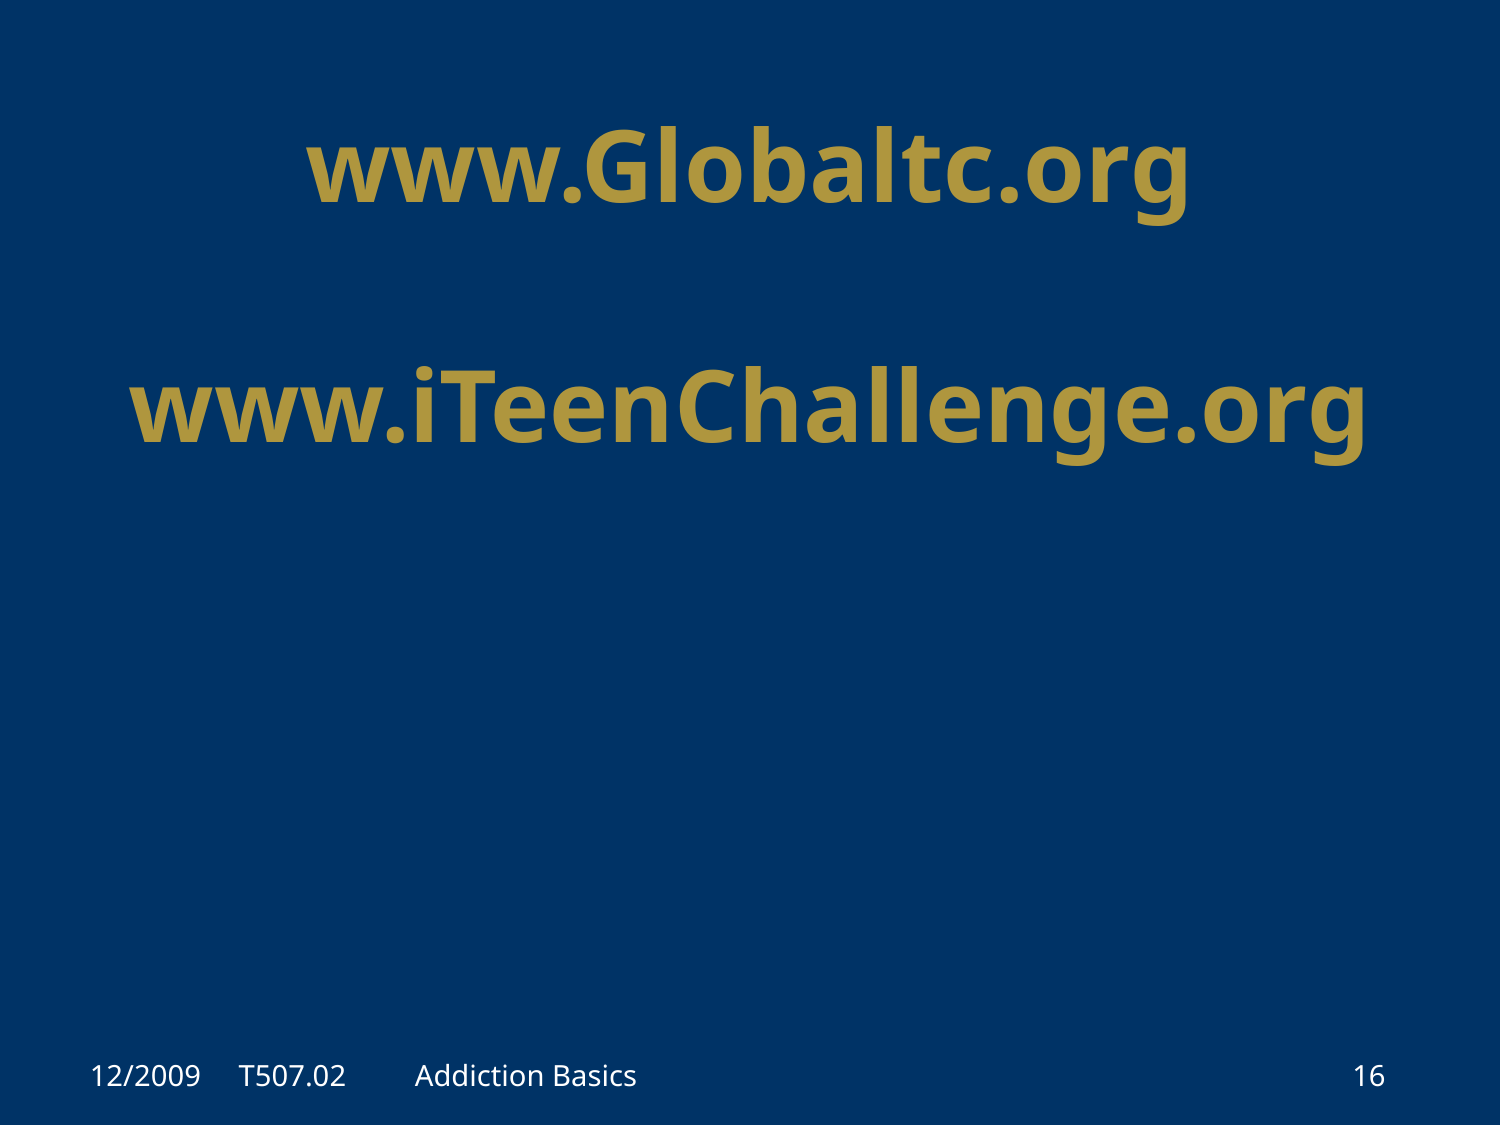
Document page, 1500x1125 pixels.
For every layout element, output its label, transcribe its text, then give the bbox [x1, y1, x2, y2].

slide_number 16 [1337, 1042, 1425, 1103]
footer Addiction Basics [399, 1042, 875, 1103]
title www.Globaltc.org www.iTeenChallenge.org [74, 87, 1426, 847]
slide_number 12/2009 T507.02 [75, 1042, 399, 1103]
